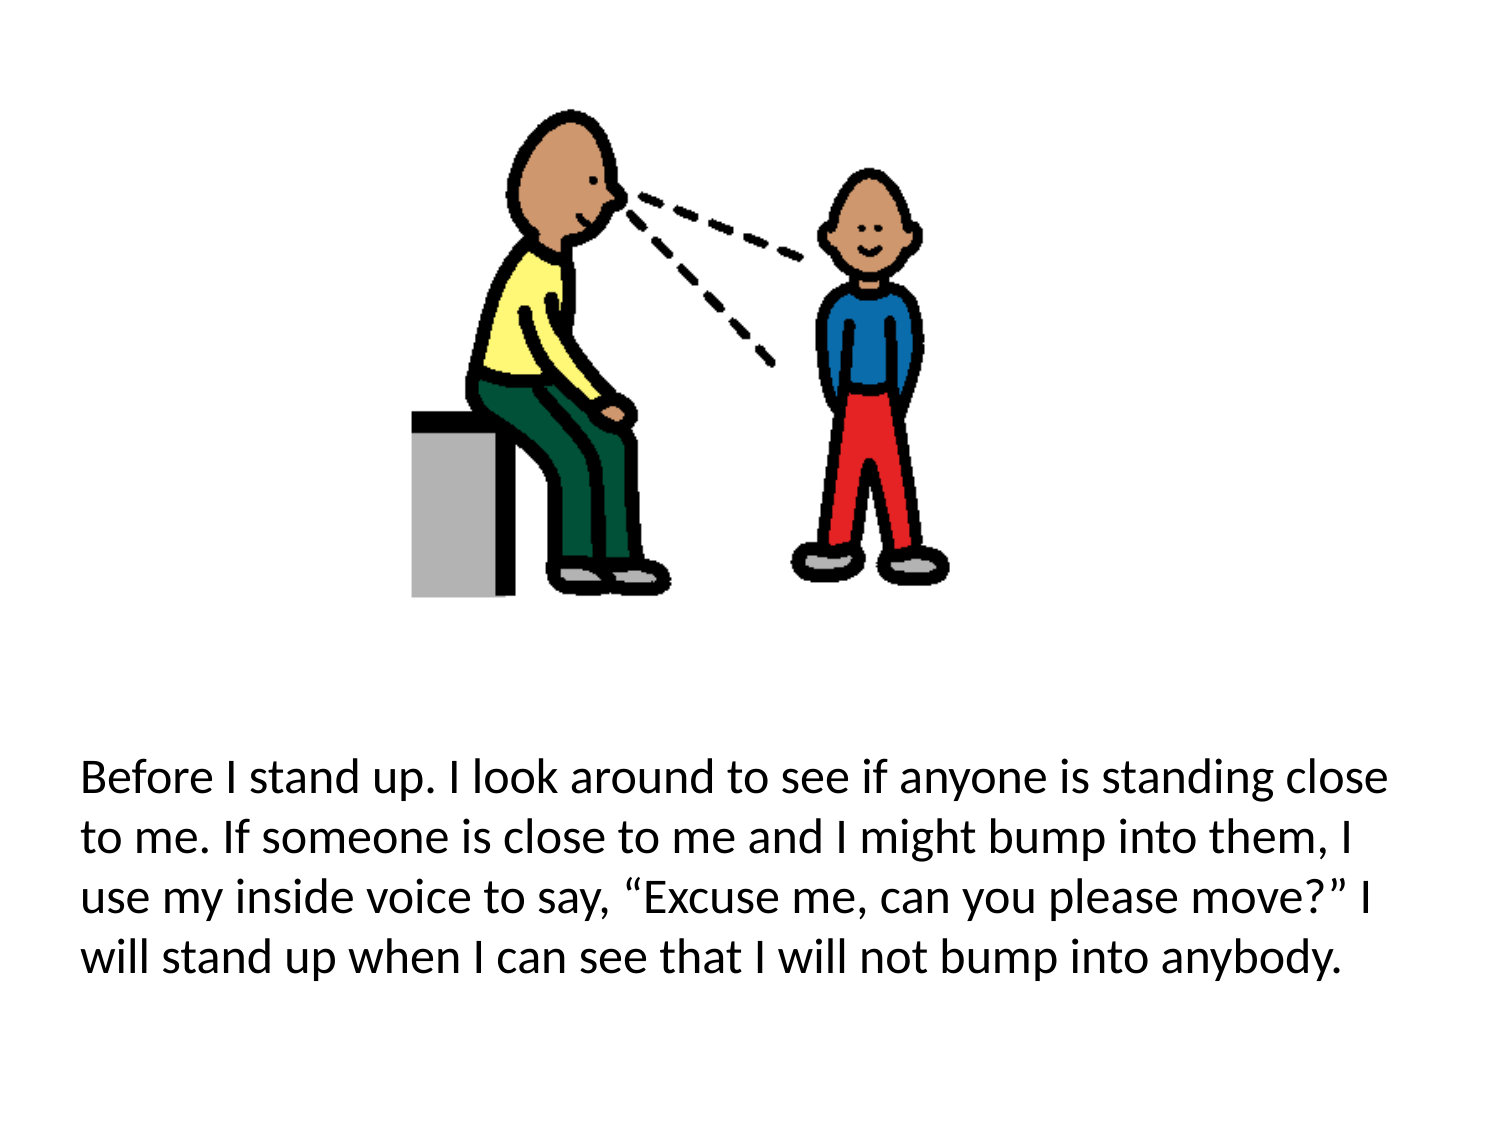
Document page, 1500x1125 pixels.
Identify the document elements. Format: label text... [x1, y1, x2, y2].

picture [359, 66, 1022, 633]
title Before I stand up. I look around to see if anyone is standing close to me. If someone is close to me and I might bump into them, I use my inside voice to say, “Excuse me, can you please move?” I will stand up when I can see that I will not bump into anybody. [64, 704, 1415, 1024]
